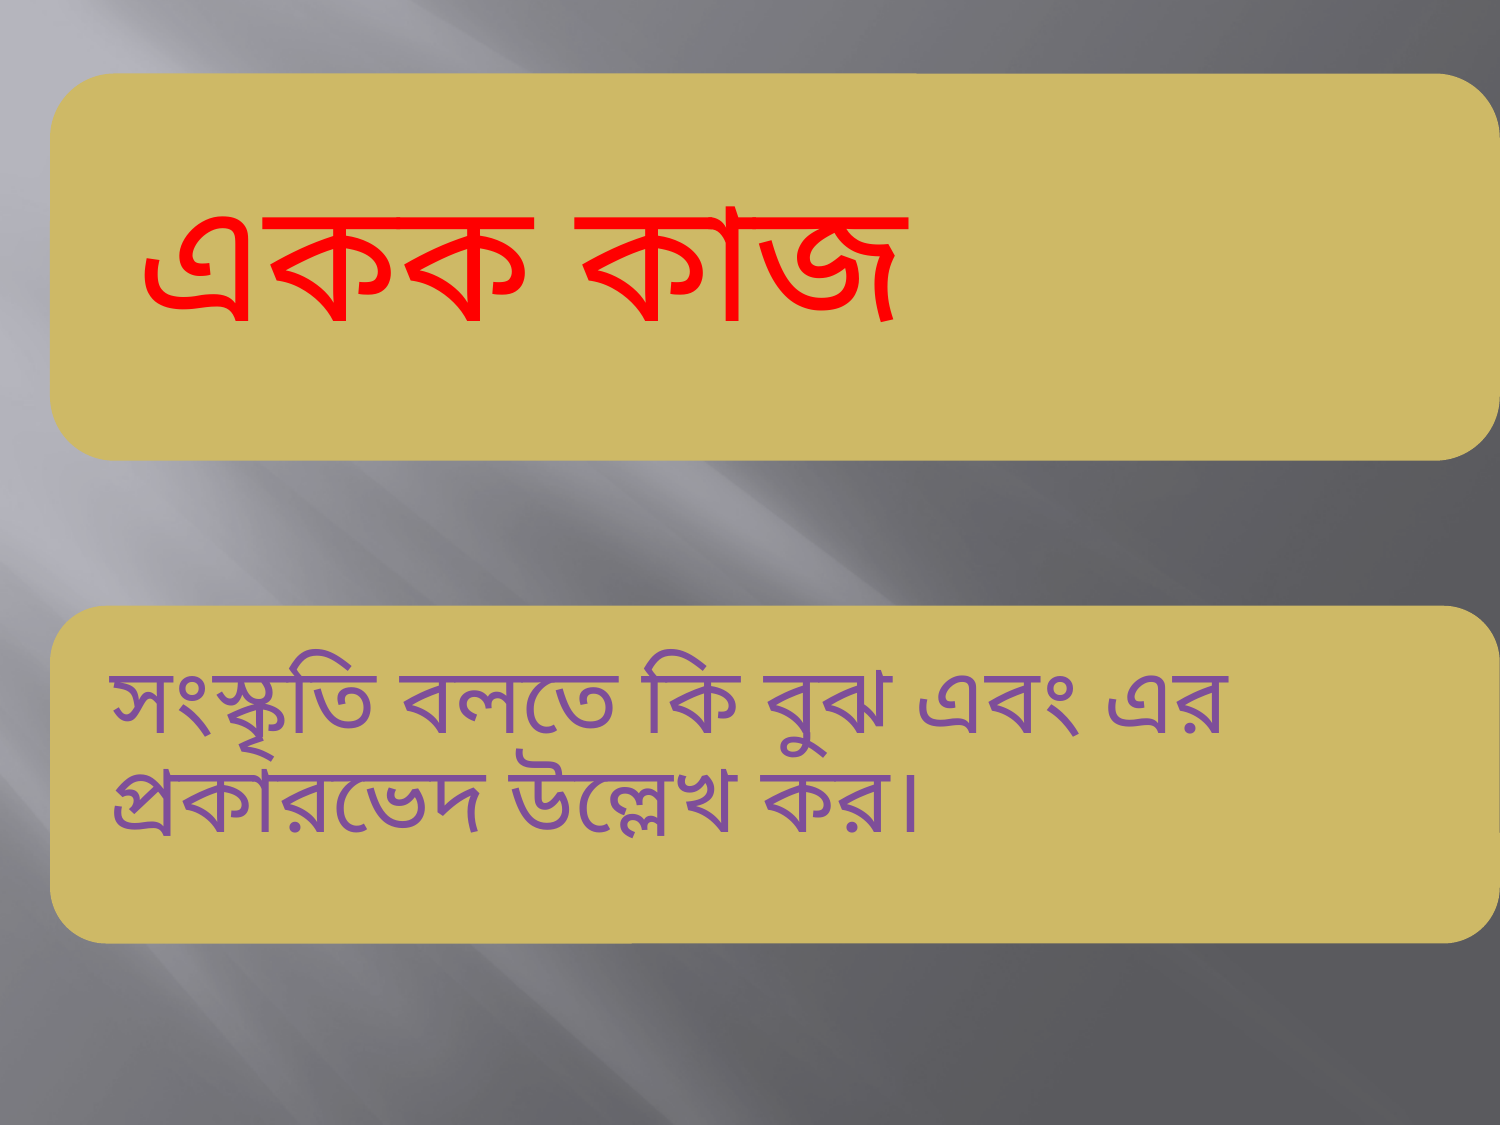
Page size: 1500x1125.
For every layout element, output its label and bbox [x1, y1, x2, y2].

text_box [49, 37, 1500, 1125]
